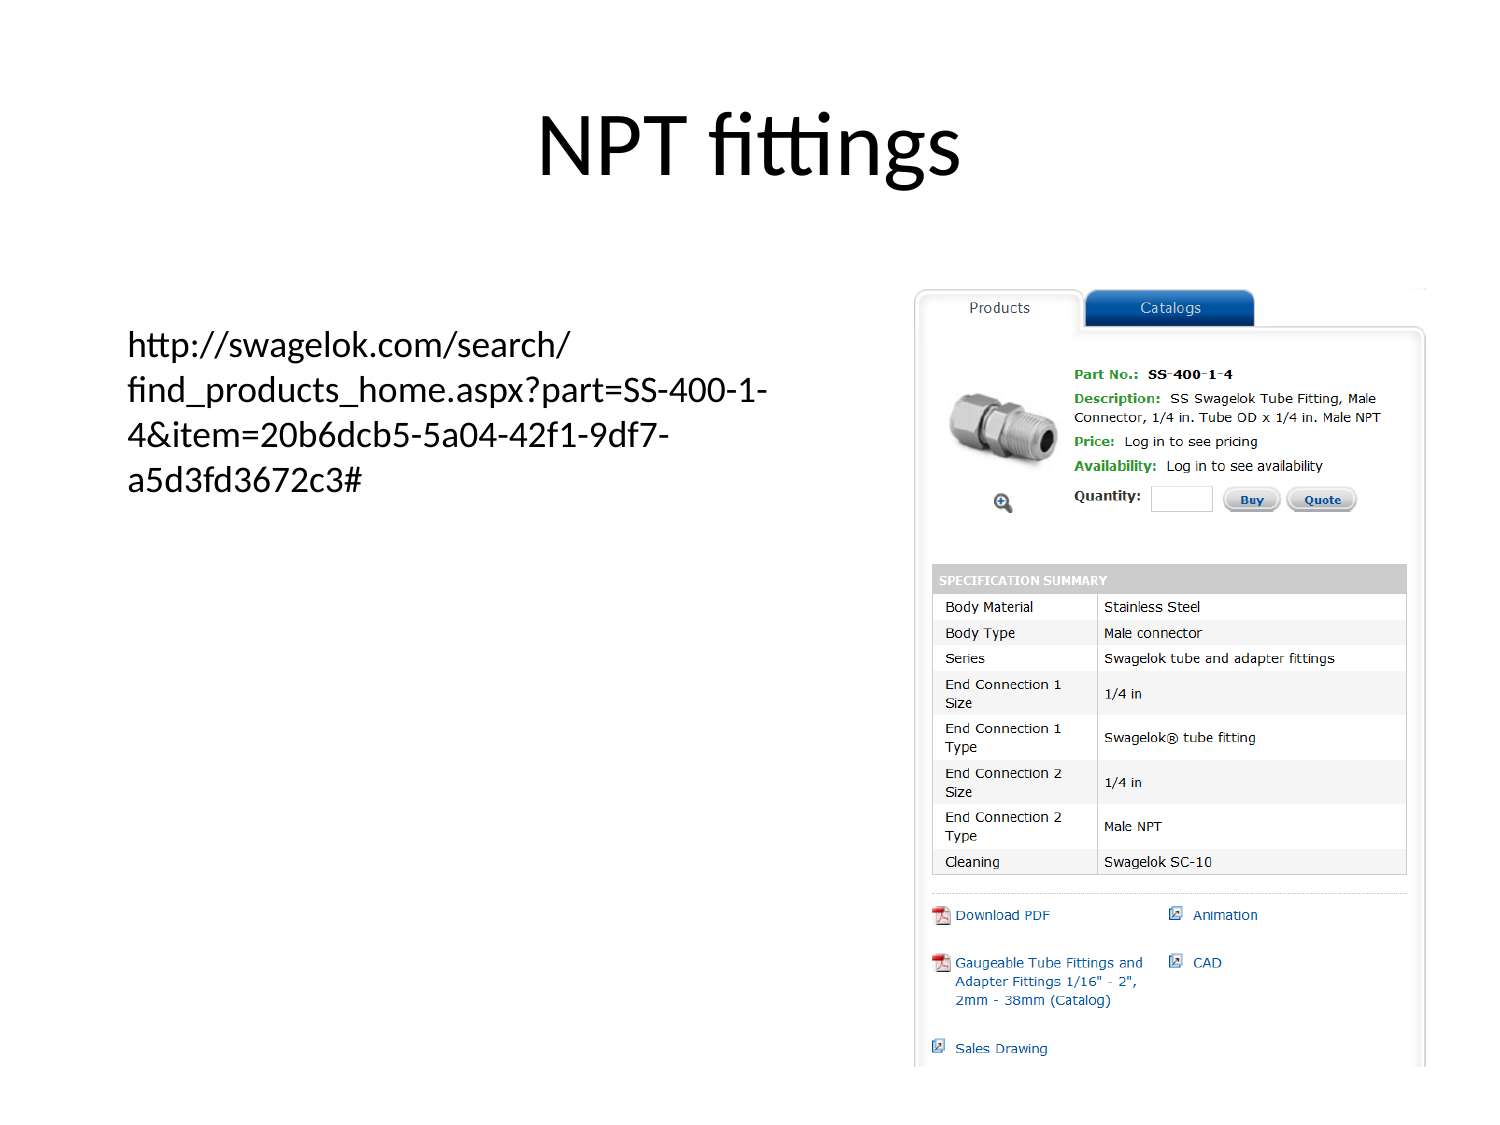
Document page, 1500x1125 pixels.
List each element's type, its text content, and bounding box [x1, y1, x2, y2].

text_box http://swagelok.com/search/find_products_home.aspx?part=SS-400-1-4&item=20b6dcb5-5a04-42f1-9df7-a5d3fd3672c3# [112, 312, 863, 508]
picture [912, 274, 1438, 1067]
title NPT fittings [75, 45, 1425, 233]
